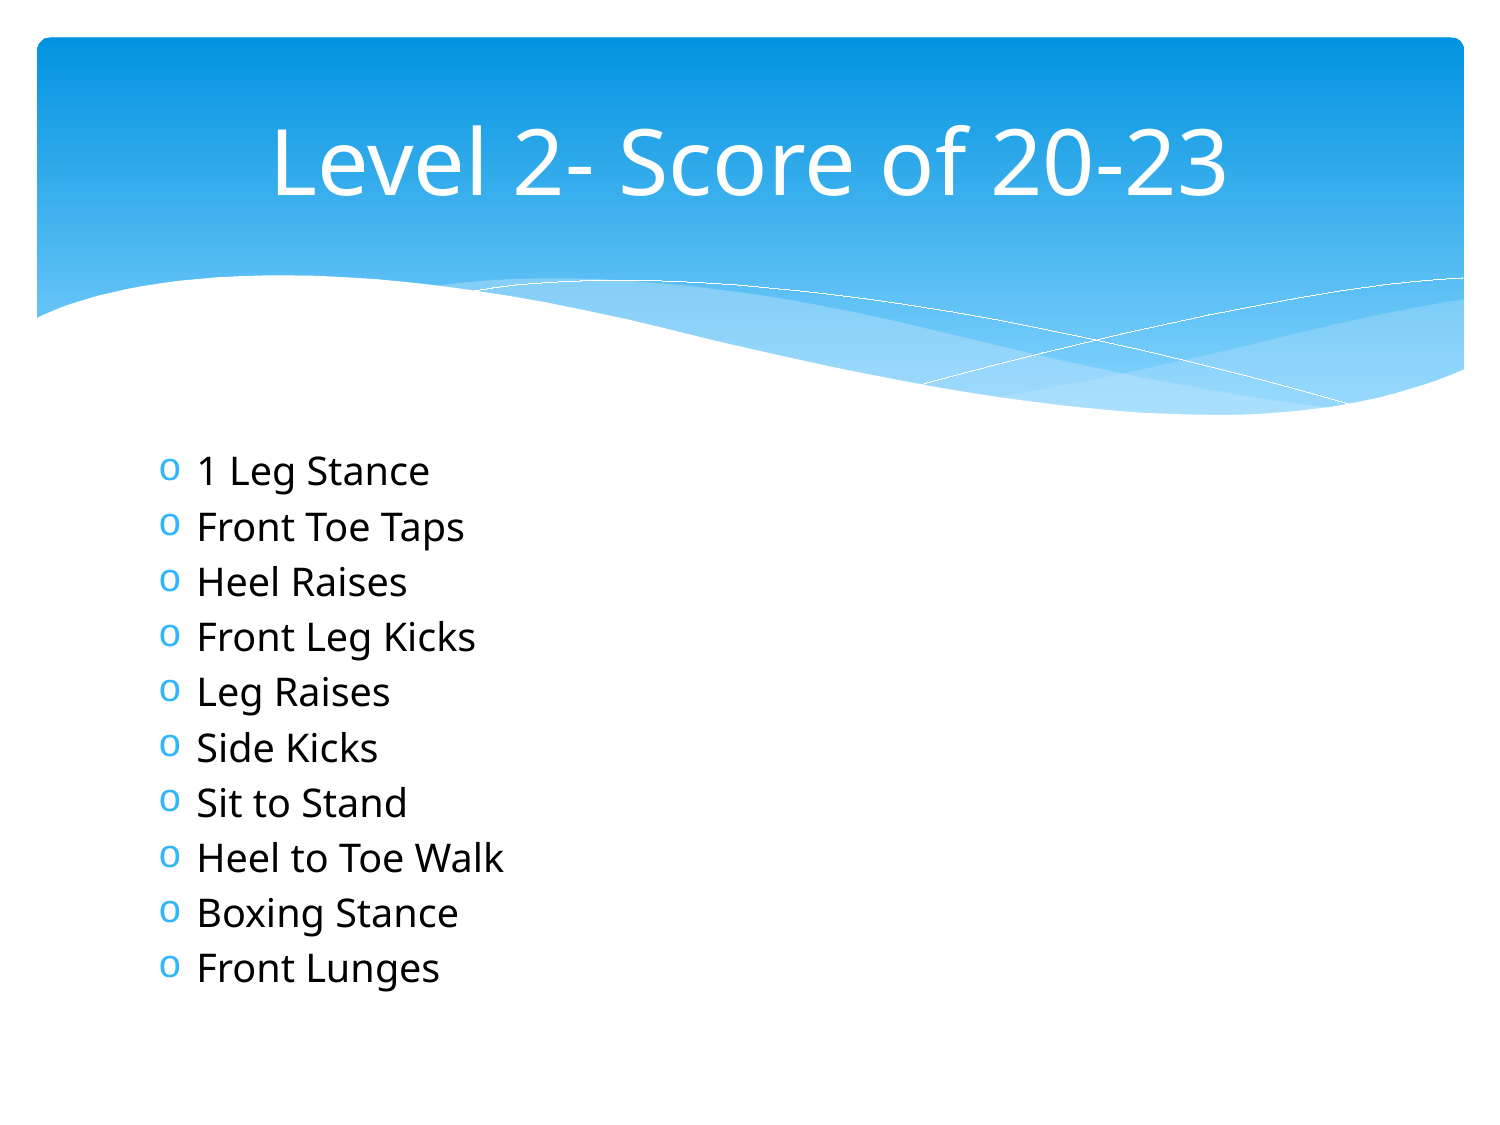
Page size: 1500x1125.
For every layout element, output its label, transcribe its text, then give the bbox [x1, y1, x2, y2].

list 1 Leg Stance Front Toe Taps Heel Raises Front Leg Kicks Leg Raises Side Kicks Sit to Stand Heel to Toe Walk Boxing Stance Front Lunges [143, 438, 1359, 1005]
title Level 2- Score of 20-23 [75, 55, 1425, 261]
